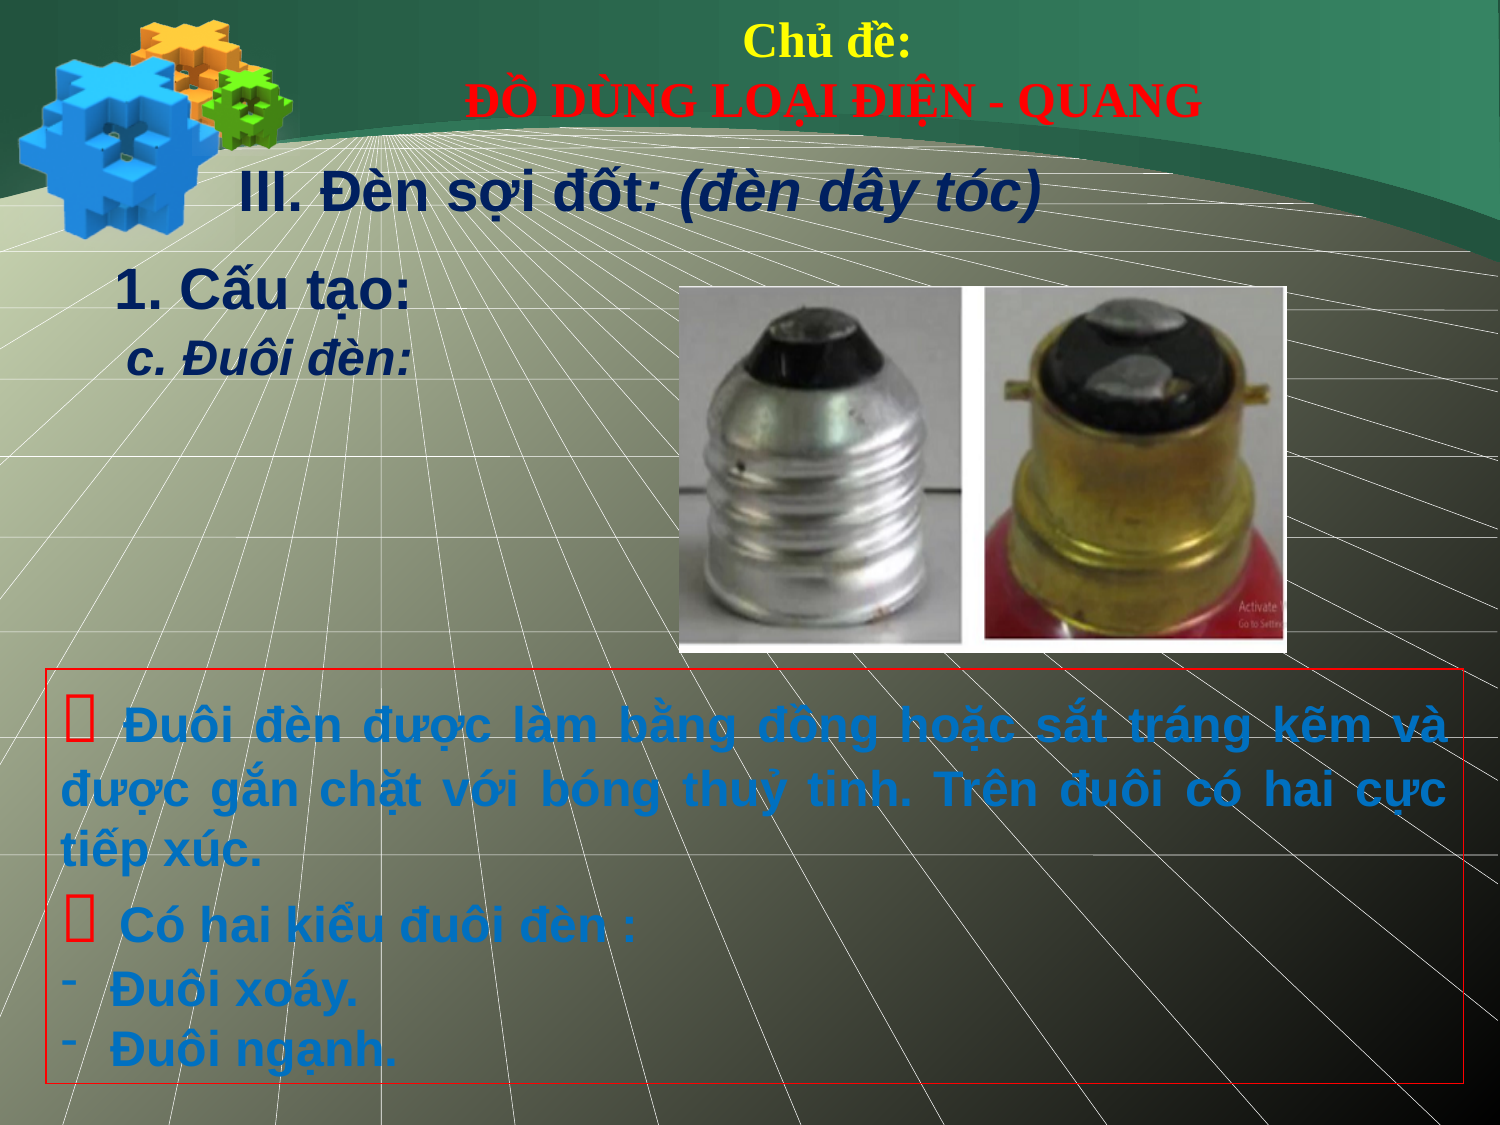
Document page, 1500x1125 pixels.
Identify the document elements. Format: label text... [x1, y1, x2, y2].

text_box c. Đuôi đèn: [112, 318, 597, 394]
text_box  Đuôi đèn được làm bằng đồng hoặc sắt tráng kẽm và được gắn chặt với bóng thuỷ tinh. Trên đuôi có hai cực tiếp xúc.  Có hai kiểu đuôi đèn : Đuôi xoáy. Đuôi ngạnh. [46, 668, 1464, 1084]
picture [679, 286, 1287, 653]
picture [0, 18, 300, 252]
text_box III. Đèn sợi đốt: (đèn dây tóc) [224, 145, 1088, 231]
text_box Chủ đề: ĐỒ DÙNG LOẠI ĐIỆN - QUANG [242, 0, 1426, 135]
text_box 1. Cấu tạo: [100, 243, 457, 329]
